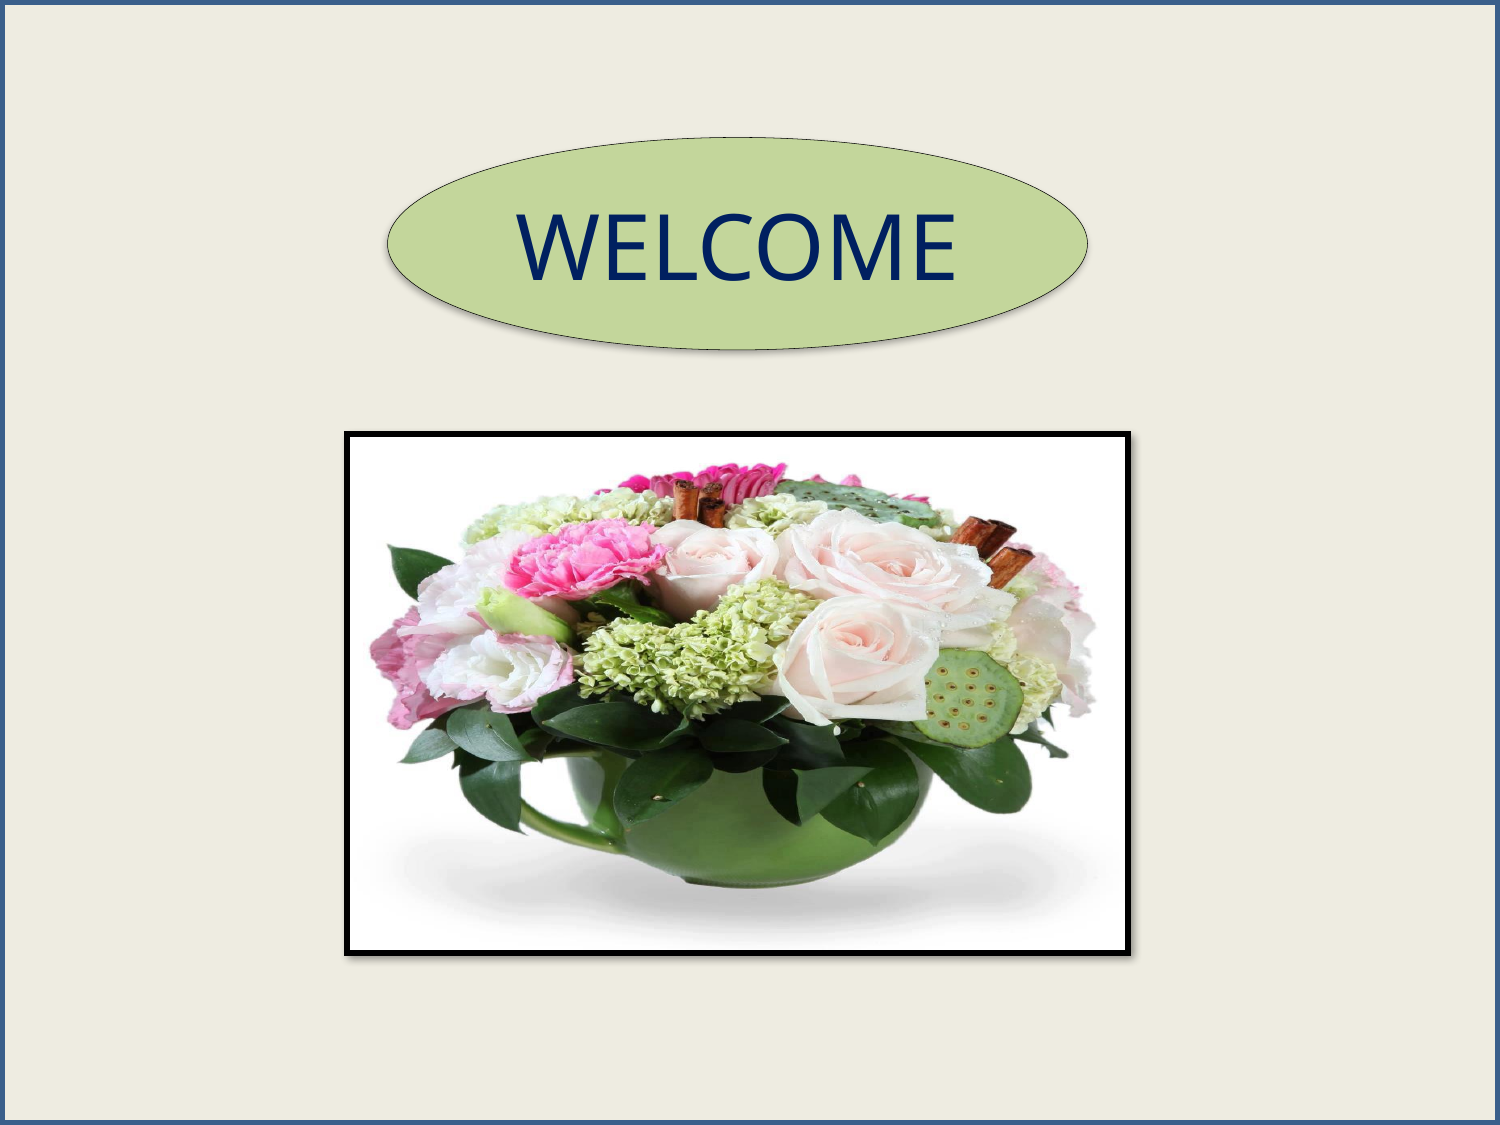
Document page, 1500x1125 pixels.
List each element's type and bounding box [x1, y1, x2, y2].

picture [349, 437, 1126, 951]
text_box [0, 0, 1500, 1125]
